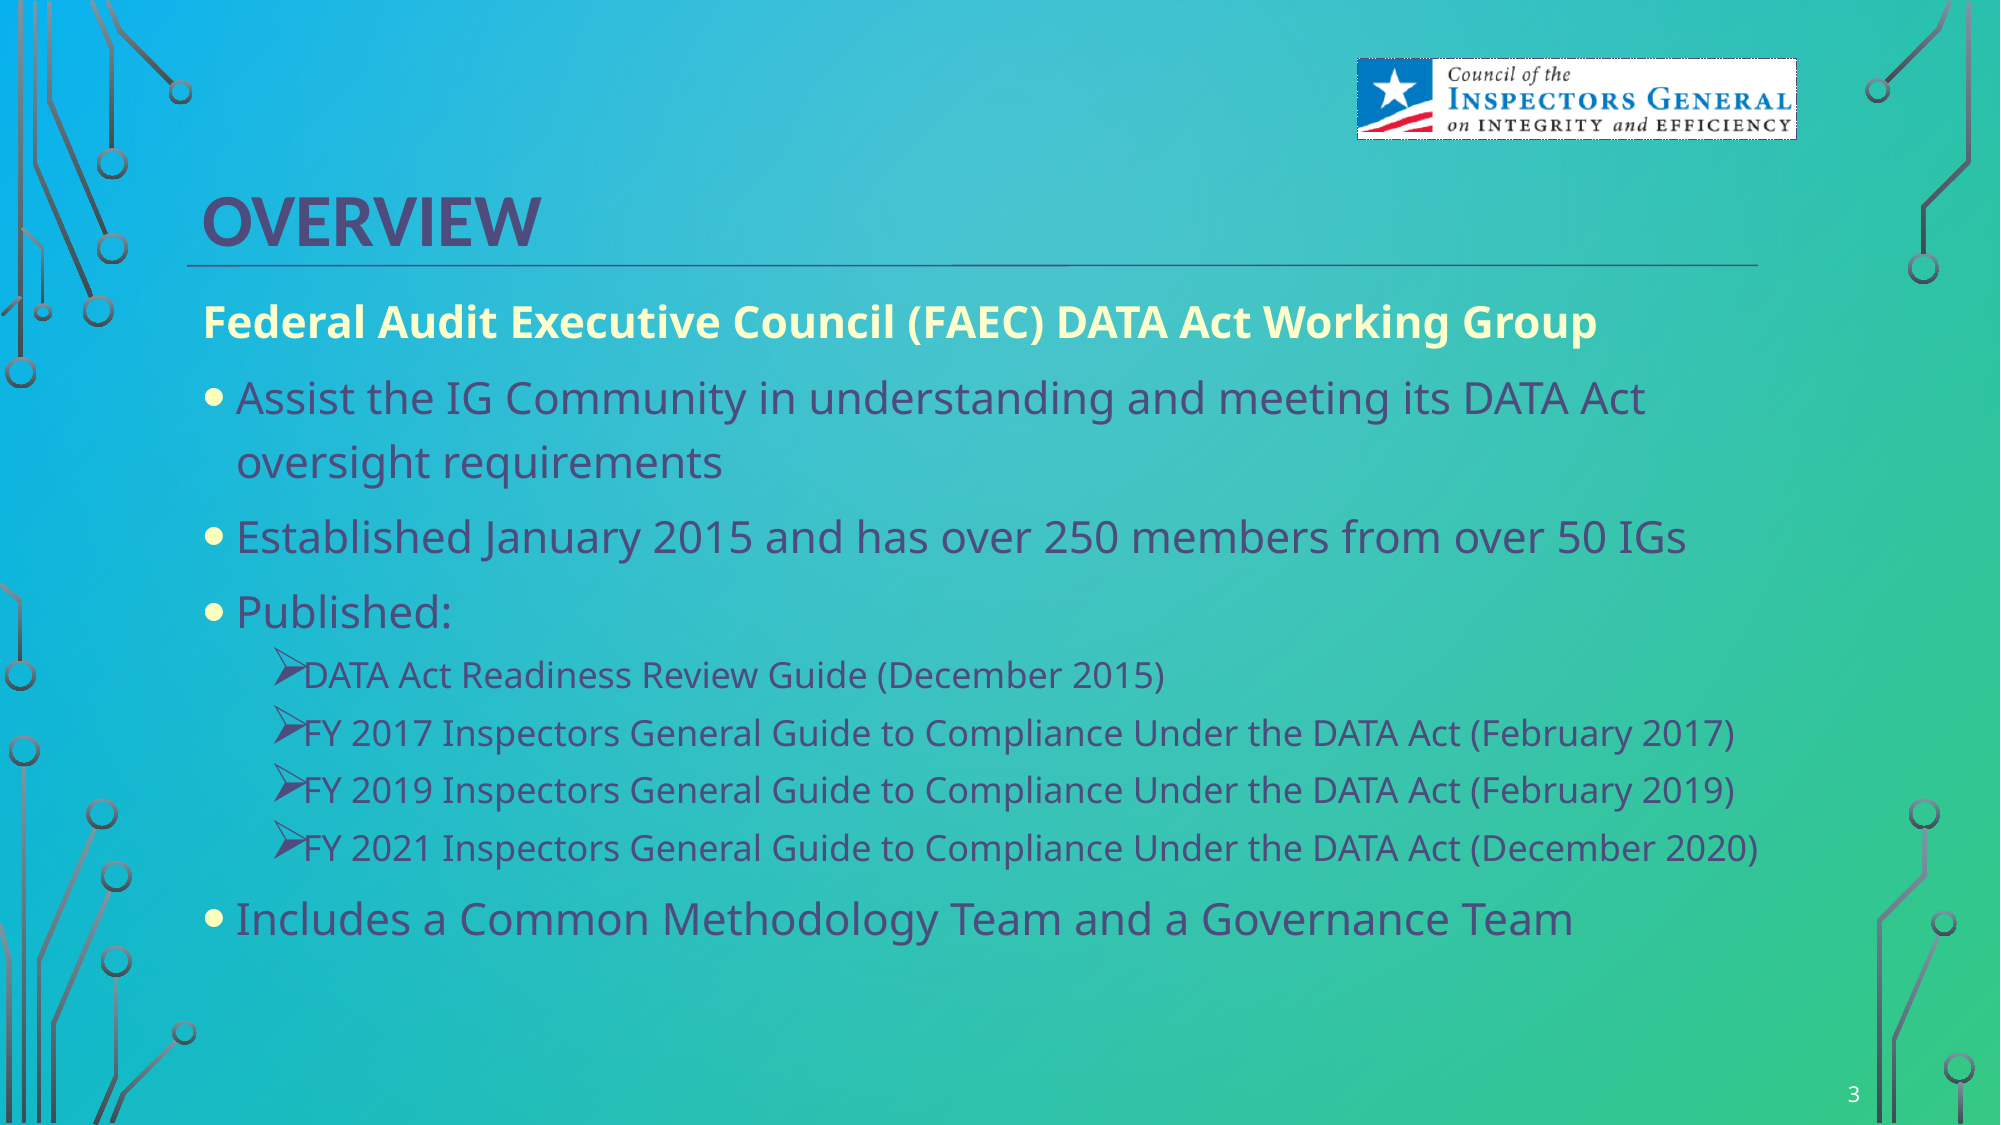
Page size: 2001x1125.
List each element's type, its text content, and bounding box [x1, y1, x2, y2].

picture [1357, 58, 1797, 140]
title overview [187, 101, 1813, 276]
slide_number 3 [1748, 1065, 1876, 1125]
list Federal Audit Executive Council (FAEC) DATA Act Working Group Assist the IG Community in understanding and meeting its DATA Act oversight requirements Established January 2015 and has over 250 members from over 50 IGs Published: DATA Act Readiness Review Guide (December 2015) FY 2017 Inspectors General Guide to Compliance Under the DATA Act (February 2017) FY 2019 Inspectors General Guide to Compliance Under the DATA Act (February 2019) FY 2021 Inspectors General Guide to Compliance Under the DATA Act (December 2020) Includes a Common Methodology Team and a Governance Team [187, 276, 1813, 1093]
